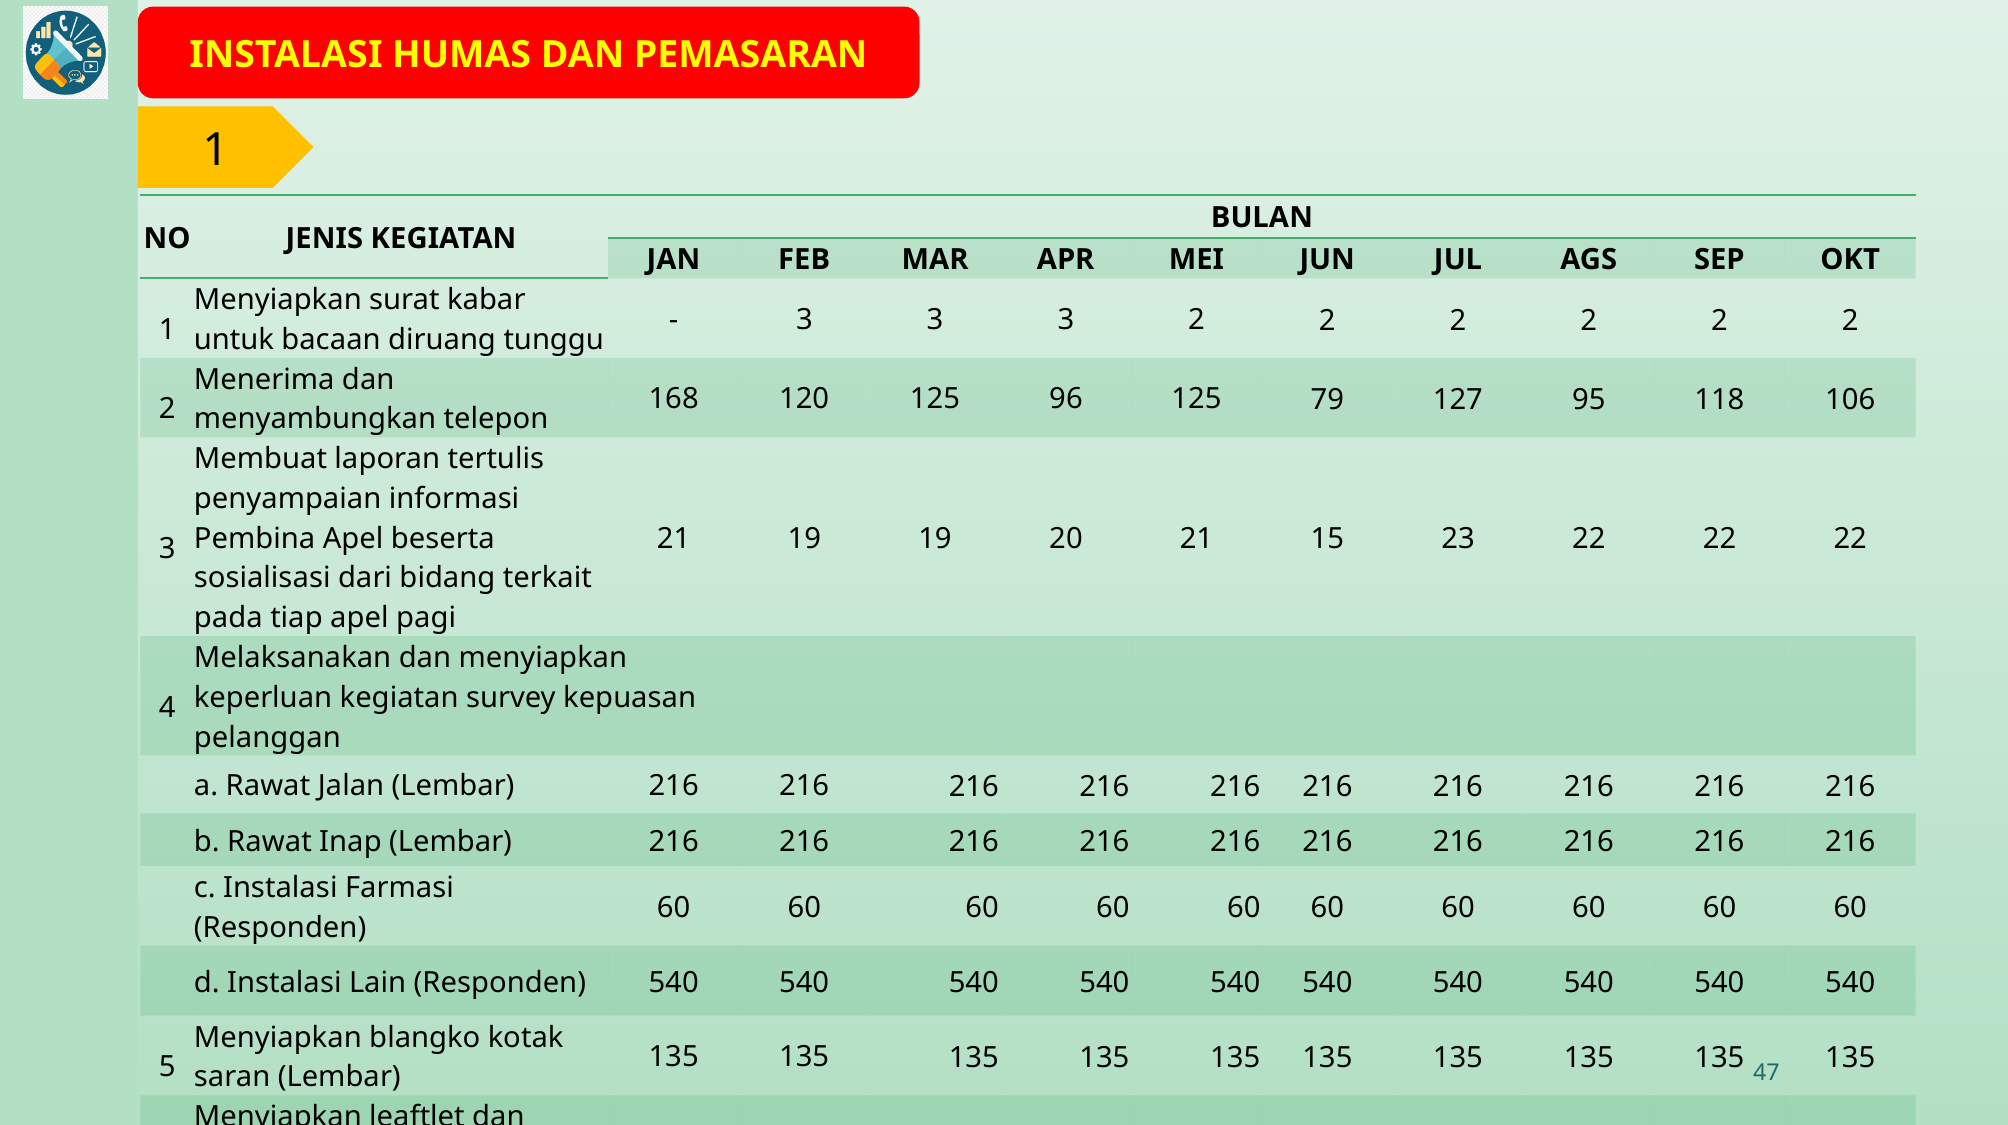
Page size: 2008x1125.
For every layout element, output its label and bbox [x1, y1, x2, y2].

text_box [136, 5, 921, 100]
table_header [140, 196, 1916, 277]
slide_number [1326, 1042, 1795, 1103]
picture [23, 6, 108, 99]
table_cell [140, 239, 1916, 1125]
text_box [136, 105, 315, 189]
